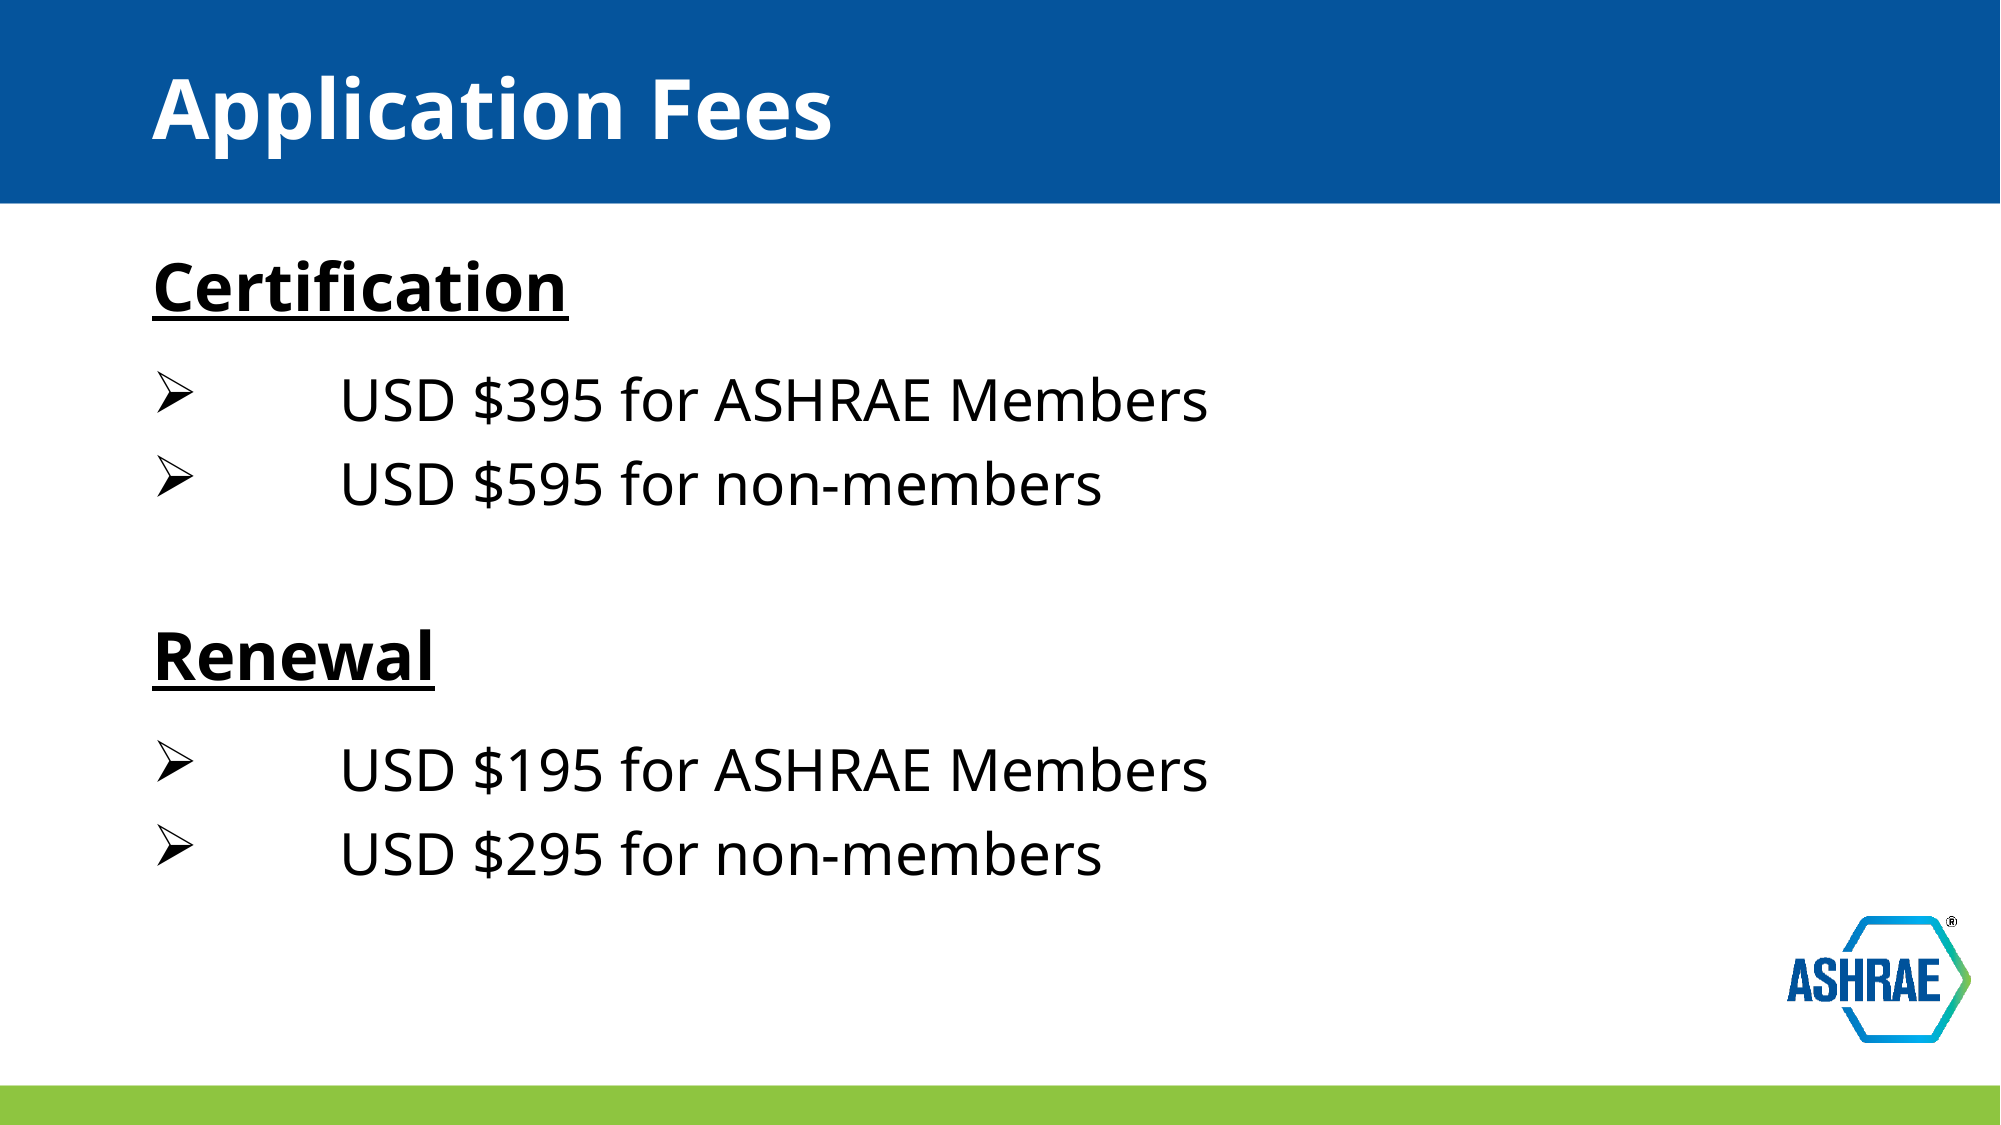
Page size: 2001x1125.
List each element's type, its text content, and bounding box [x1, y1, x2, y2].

list Certification USD $395 for ASHRAE Members USD $595 for non-members Renewal USD $195 for ASHRAE Members USD $295 for non-members [137, 246, 1863, 961]
title Application Fees [137, 59, 1863, 166]
picture [0, 0, 2000, 1125]
